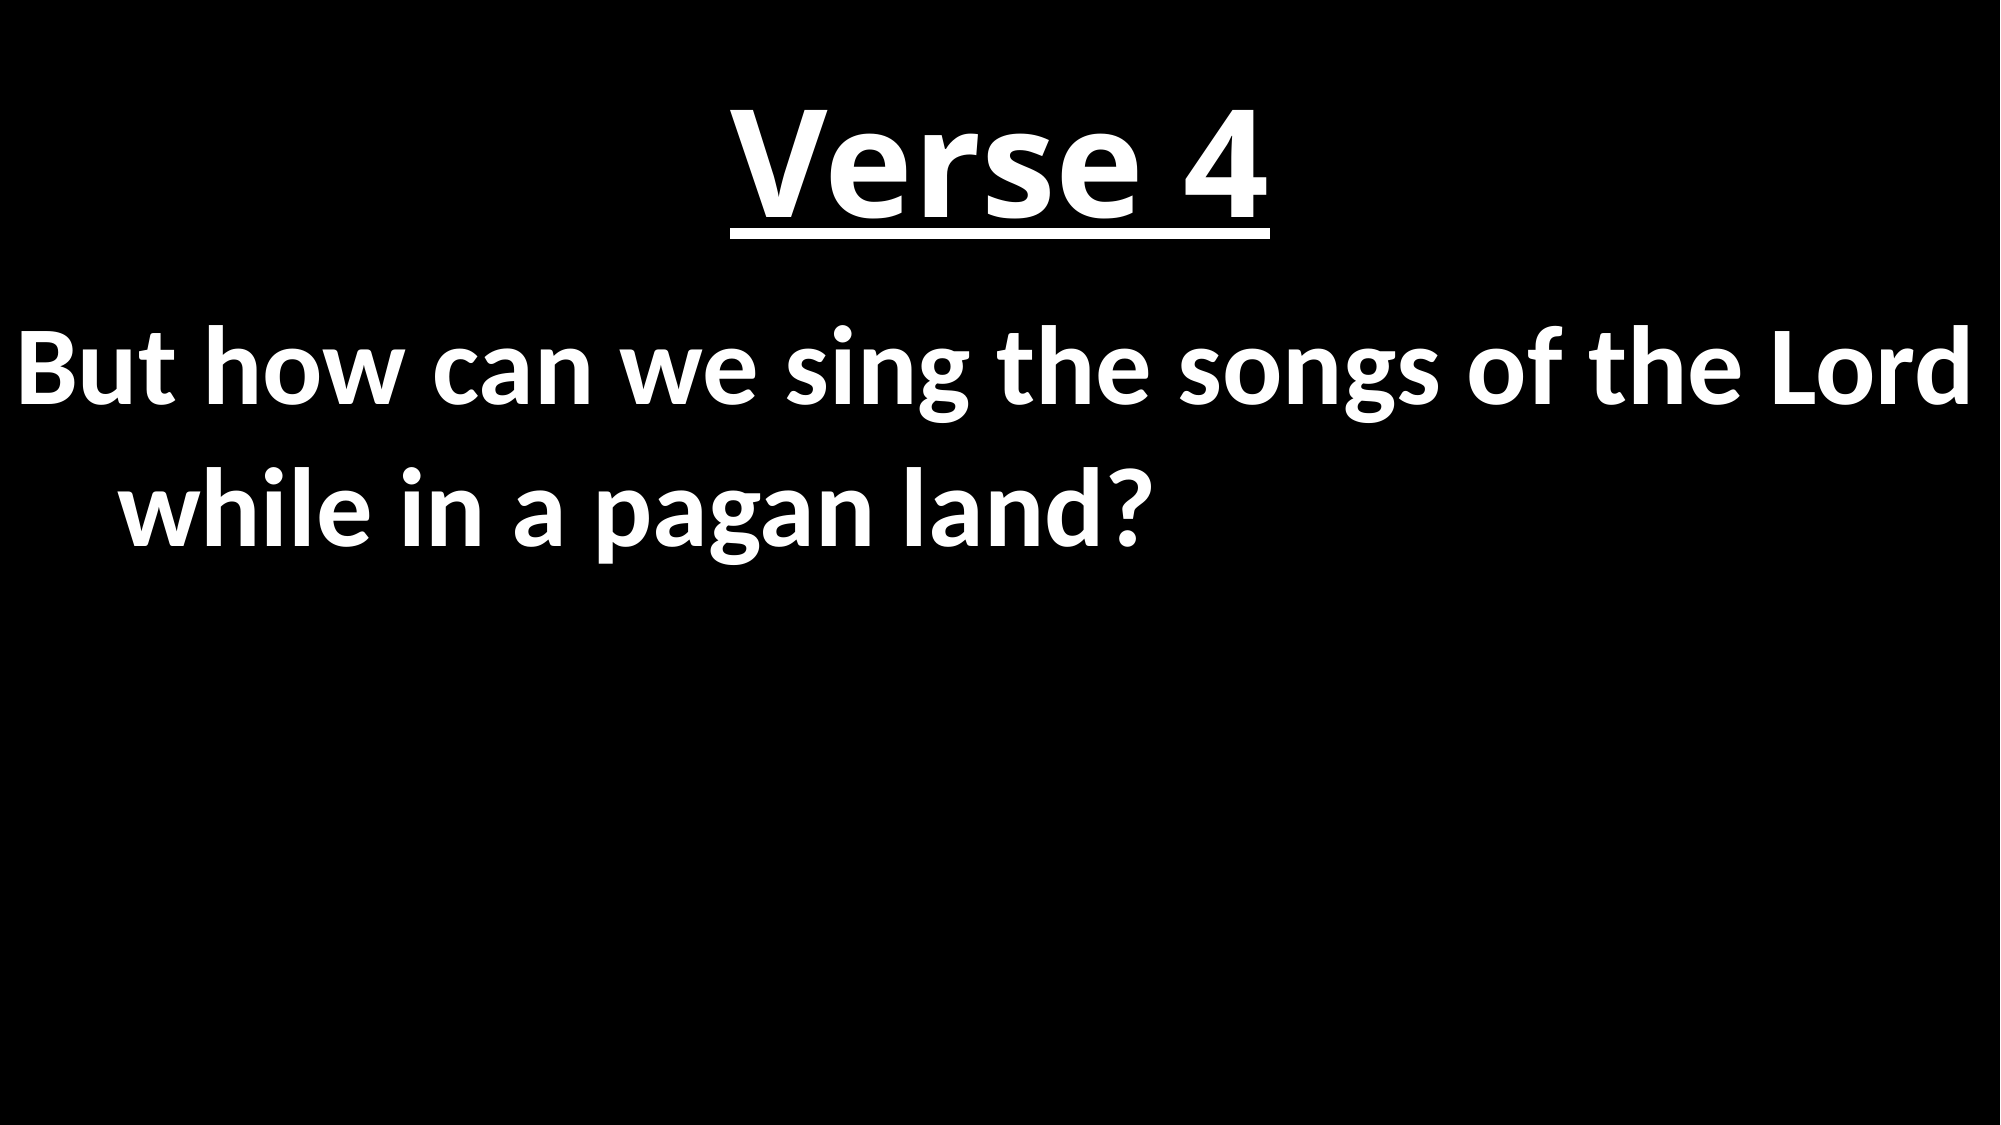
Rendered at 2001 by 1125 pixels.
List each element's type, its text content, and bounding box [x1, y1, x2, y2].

list But how can we sing the songs of the Lord while in a pagan land? [0, 299, 2000, 1014]
title Verse 4 [137, 59, 1863, 278]
